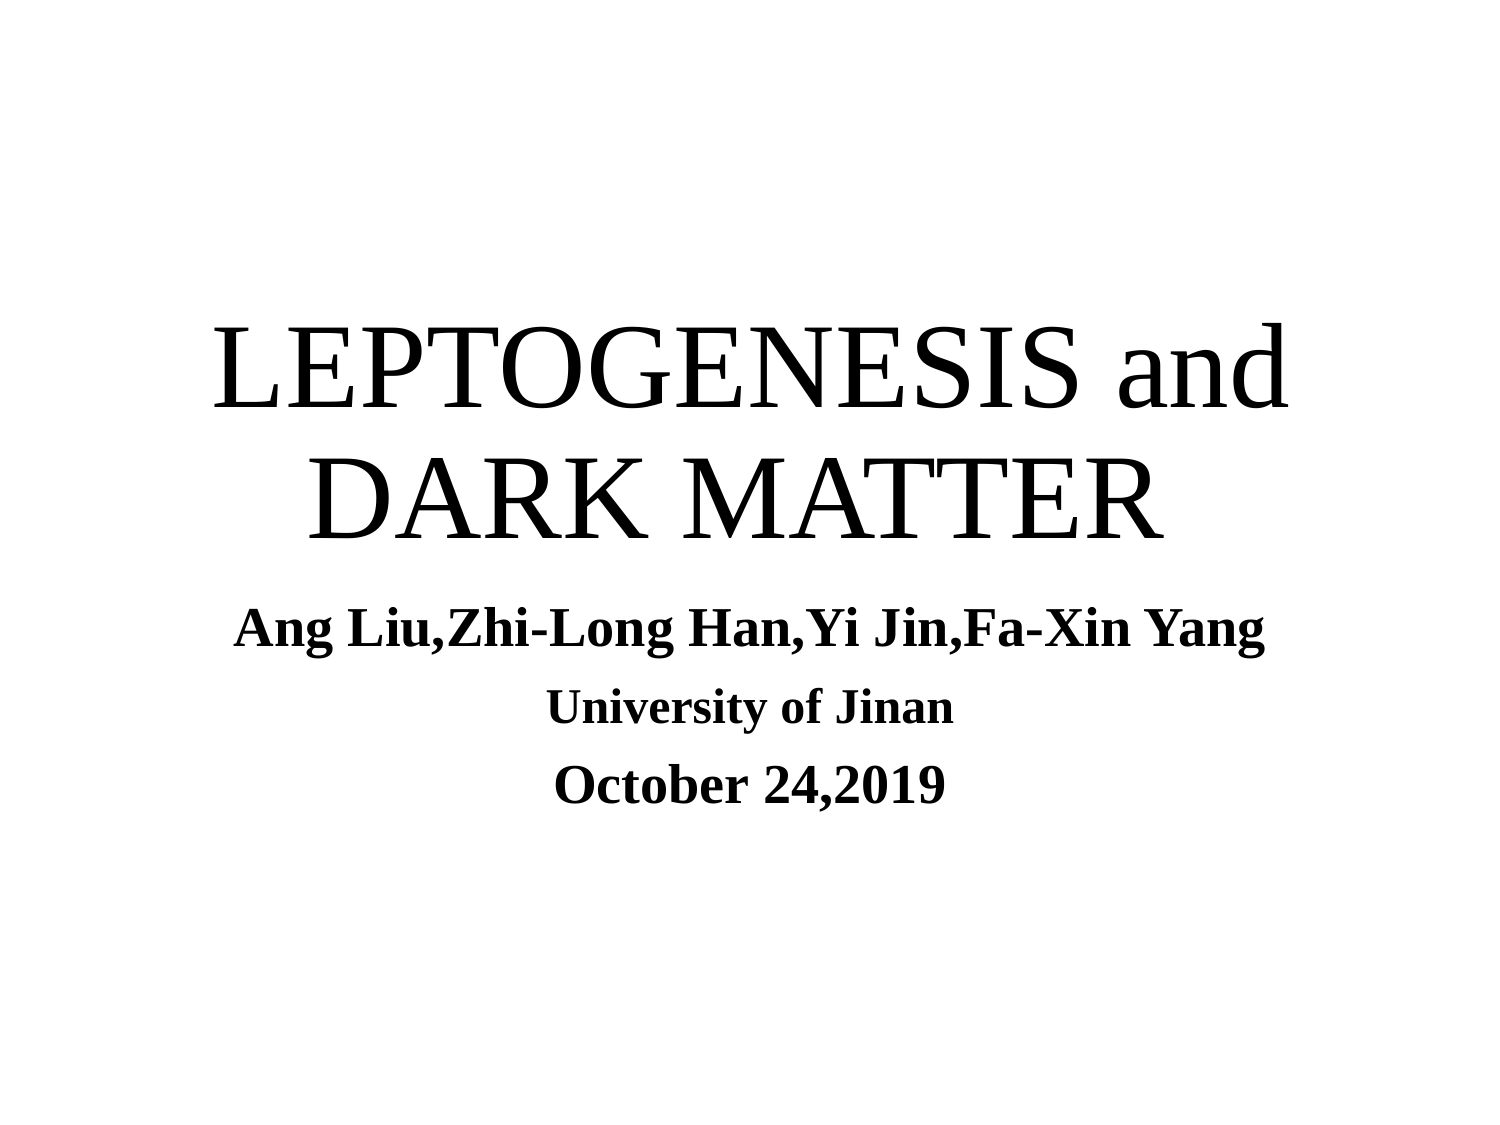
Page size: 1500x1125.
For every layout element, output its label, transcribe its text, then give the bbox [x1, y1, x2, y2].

title LEPTOGENESIS and DARK MATTER [188, 278, 1314, 573]
subtitle Ang Liu,Zhi-Long Han,Yi Jin,Fa-Xin Yang University of Jinan October 24,2019 [187, 590, 1313, 863]
